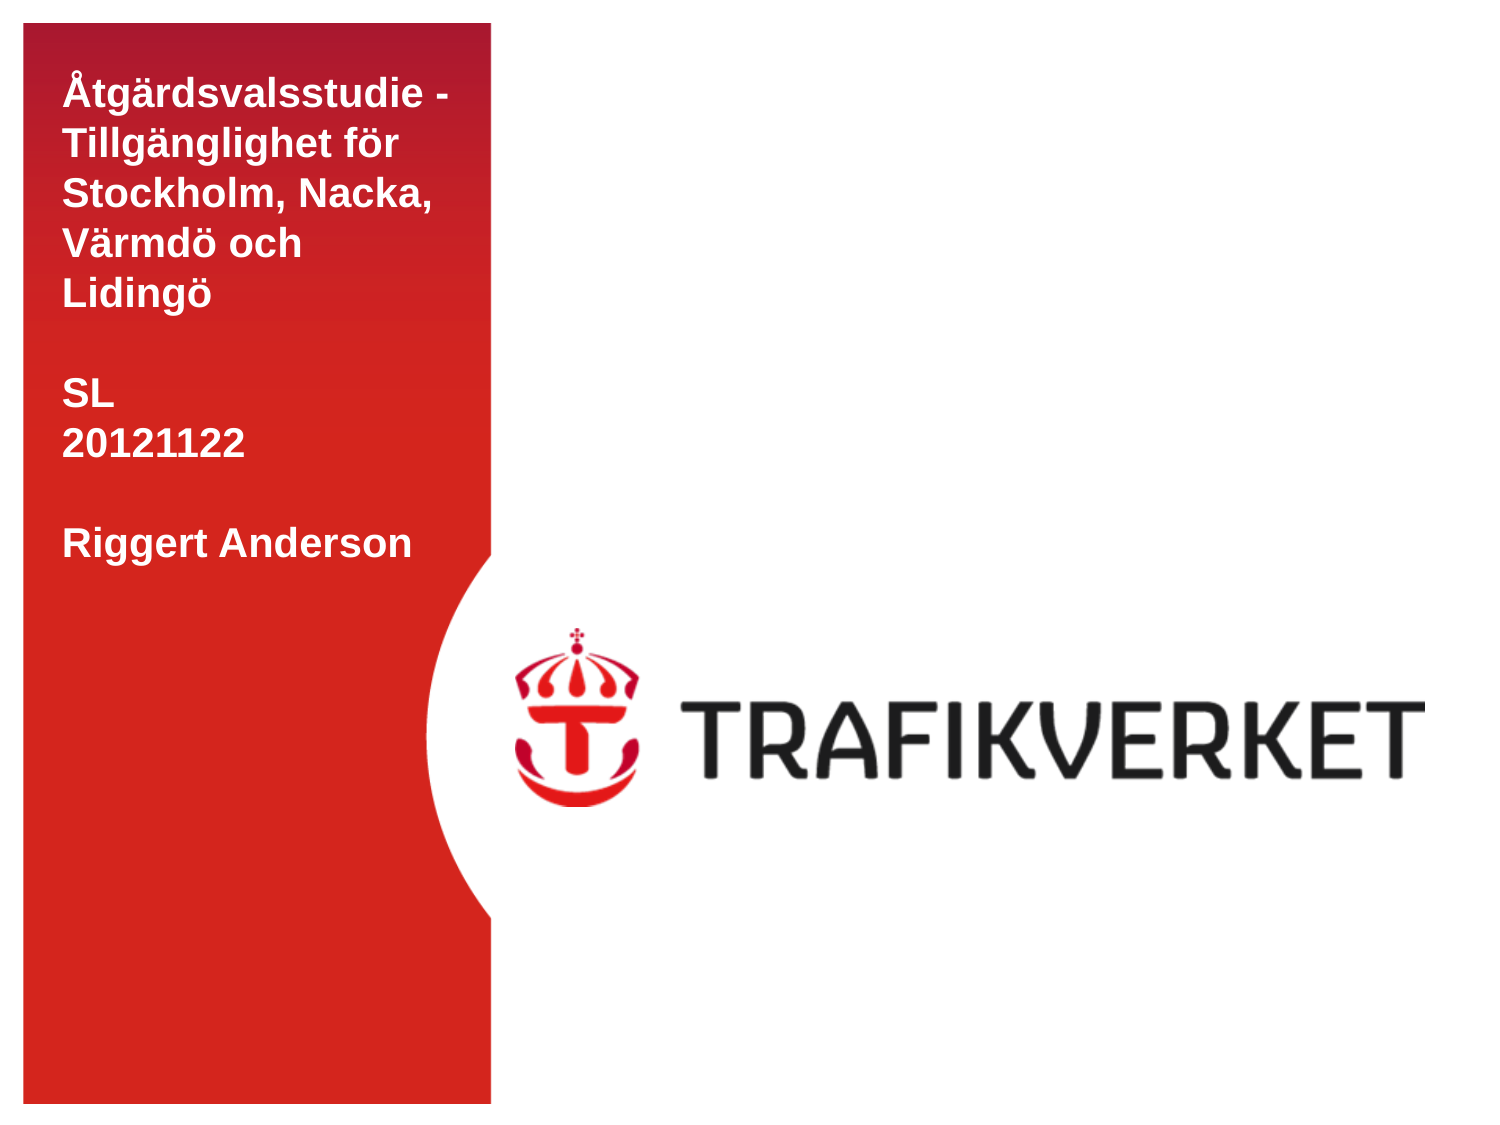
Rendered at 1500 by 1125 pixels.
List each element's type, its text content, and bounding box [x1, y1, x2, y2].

picture [23, 23, 492, 1104]
title Åtgärdsvalsstudie - Tillgänglighet för Stockholm, Nacka, Värmdö och Lidingö SL 20121122 Riggert Anderson [46, 58, 469, 599]
picture [515, 628, 1425, 807]
